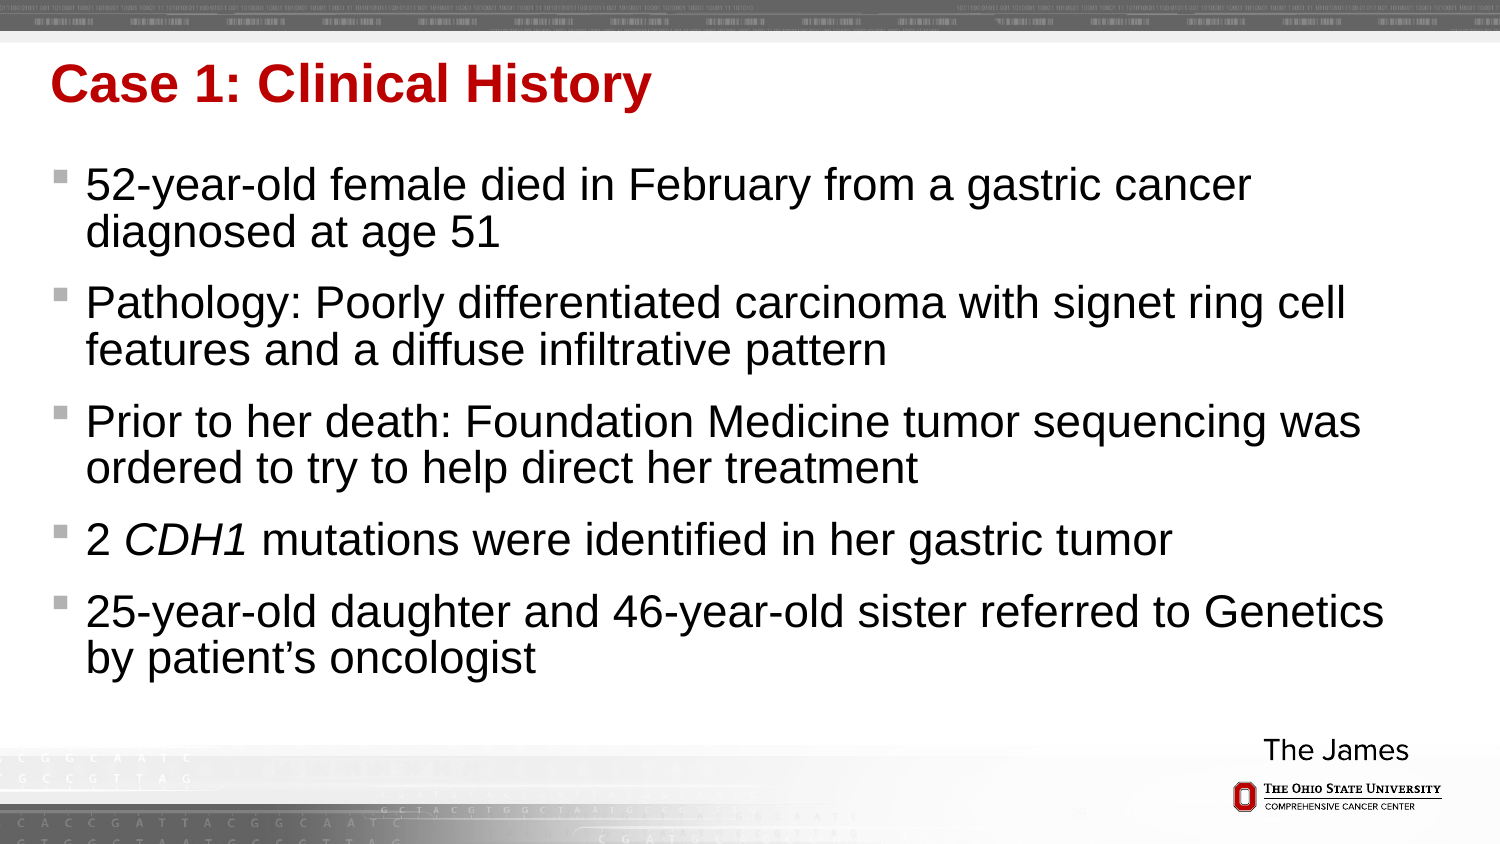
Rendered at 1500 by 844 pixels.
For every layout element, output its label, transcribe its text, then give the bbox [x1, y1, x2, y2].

picture [0, 0, 1500, 47]
slide_number 29 [1059, 782, 1397, 827]
list 52-year-old female died in February from a gastric cancer diagnosed at age 51 Pathology: Poorly differentiated carcinoma with signet ring cell features and a diffuse infiltrative pattern Prior to her death: Foundation Medicine tumor sequencing was ordered to try to help direct her treatment 2 CDH1 mutations were identified in her gastric tumor 25-year-old daughter and 46-year-old sister referred to Genetics by patient’s oncologist [38, 157, 1443, 707]
title Case 1: Clinical History [38, 52, 1443, 155]
picture [0, 739, 1500, 844]
